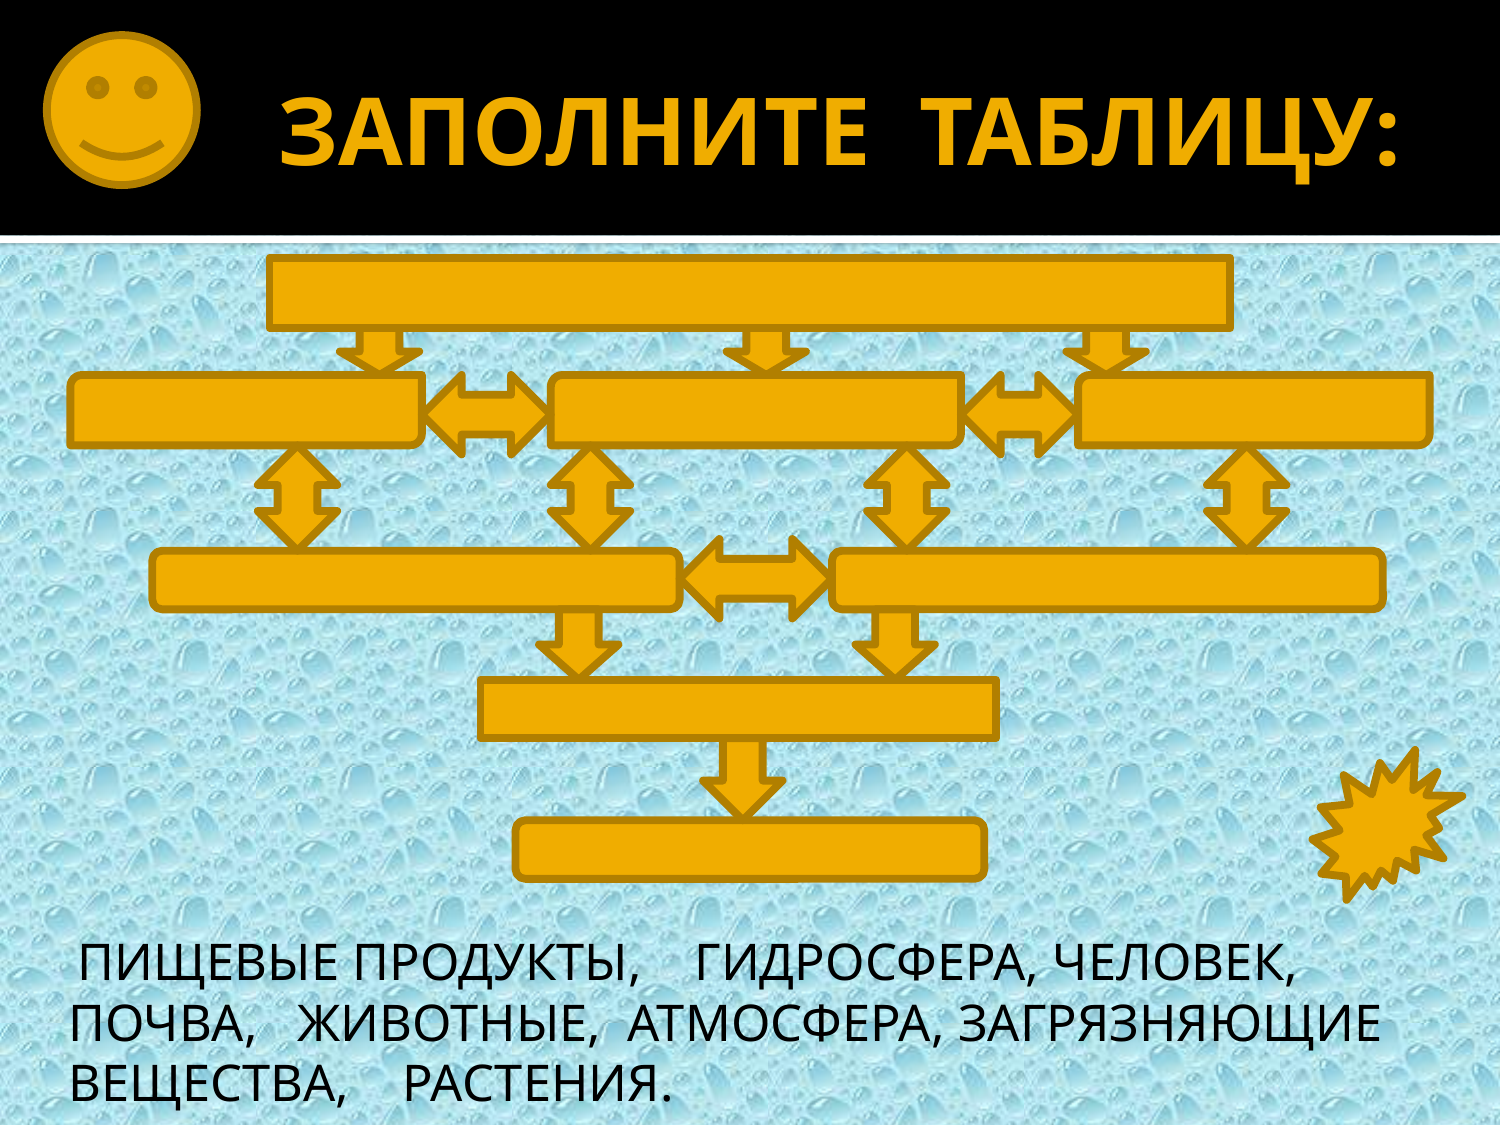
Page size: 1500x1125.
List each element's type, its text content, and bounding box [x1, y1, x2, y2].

text_box [336, 324, 424, 379]
text_box [1074, 371, 1434, 450]
title ЗАПОЛНИТЕ ТАБЛИЦУ: [75, 25, 1425, 231]
text_box [42, 31, 201, 190]
text_box [1308, 746, 1467, 904]
text_box [477, 676, 1000, 742]
text_box [851, 605, 939, 684]
text_box [956, 371, 1082, 459]
text_box [417, 371, 555, 459]
text_box [699, 734, 787, 825]
text_box [675, 535, 836, 623]
list ПИЩЕВЫЕ ПРОДУКТЫ, ГИДРОСФЕРА, ЧЕЛОВЕК, ПОЧВА, ЖИВОТНЫЕ, АТМОСФЕРА, ЗАГРЯЗНЯЮЩИЕ ВЕЩЕСТВА, РАСТЕНИЯ. [0, 246, 1500, 1125]
text_box [546, 371, 965, 450]
text_box [863, 441, 951, 555]
text_box [722, 324, 810, 379]
text_box [535, 605, 623, 684]
text_box [828, 546, 1387, 614]
text_box [253, 441, 342, 555]
text_box [66, 371, 426, 450]
text_box [148, 546, 684, 614]
text_box [546, 441, 635, 555]
text_box [1203, 441, 1291, 555]
text_box [266, 254, 1234, 332]
text_box [1062, 324, 1150, 379]
text_box [511, 816, 989, 883]
